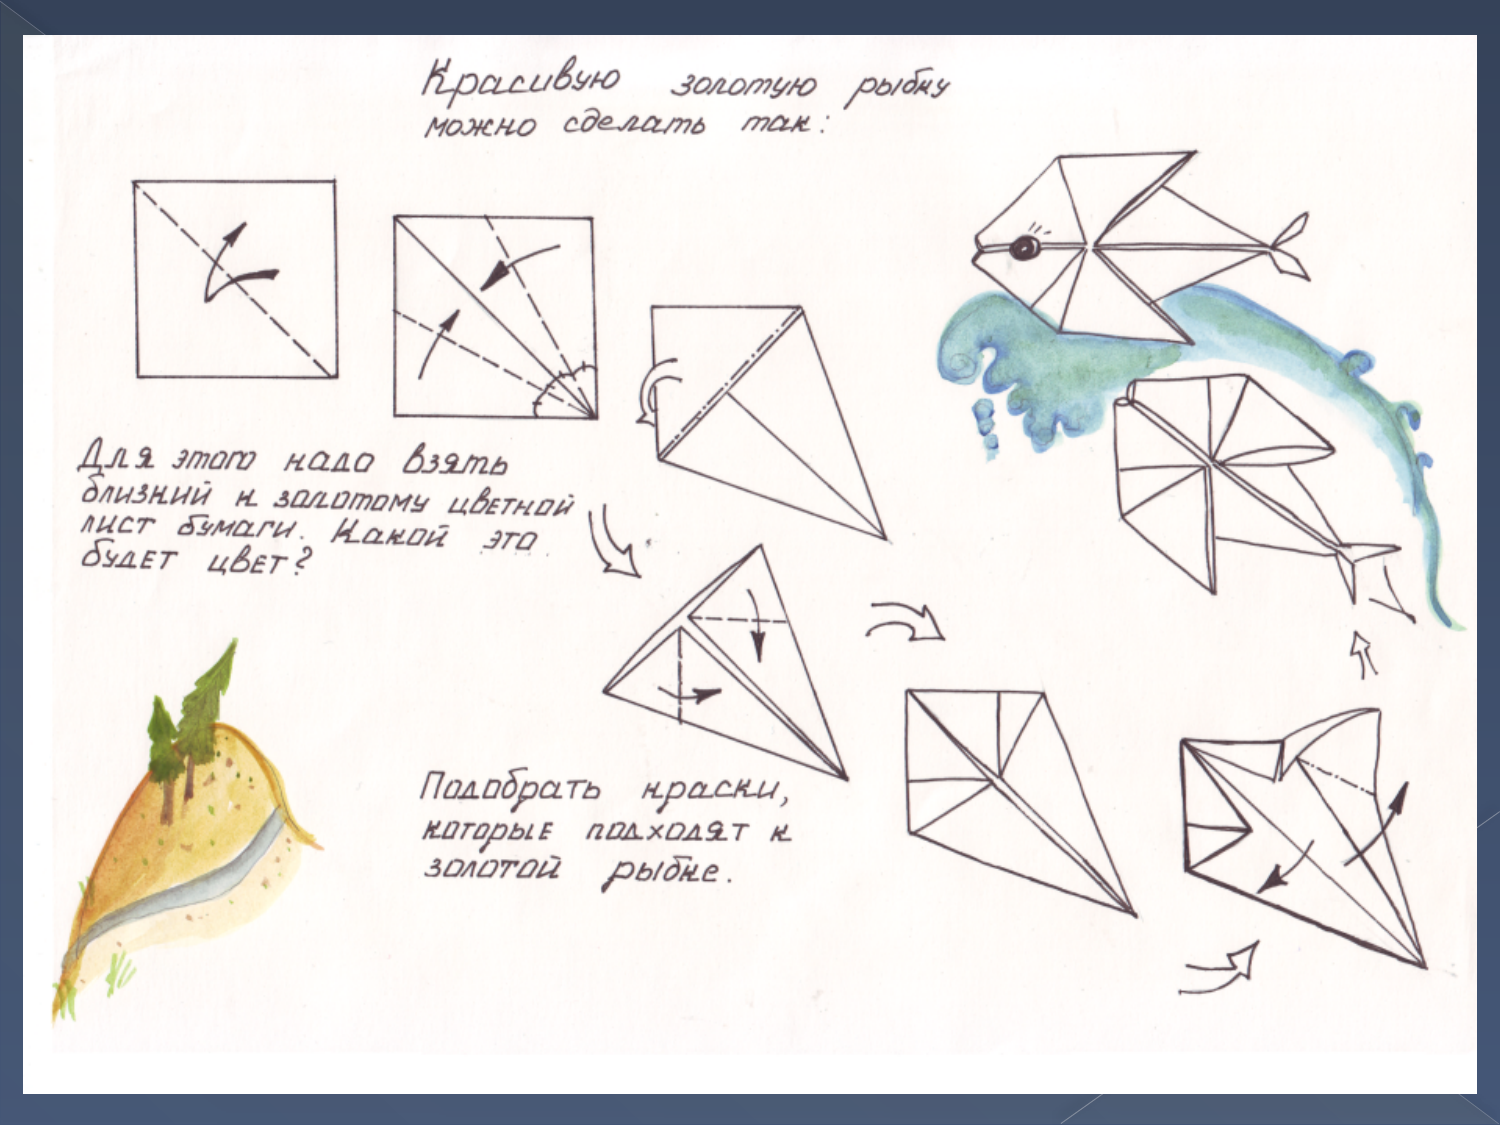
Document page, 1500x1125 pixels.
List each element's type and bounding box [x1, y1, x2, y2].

list [23, 34, 1477, 1095]
